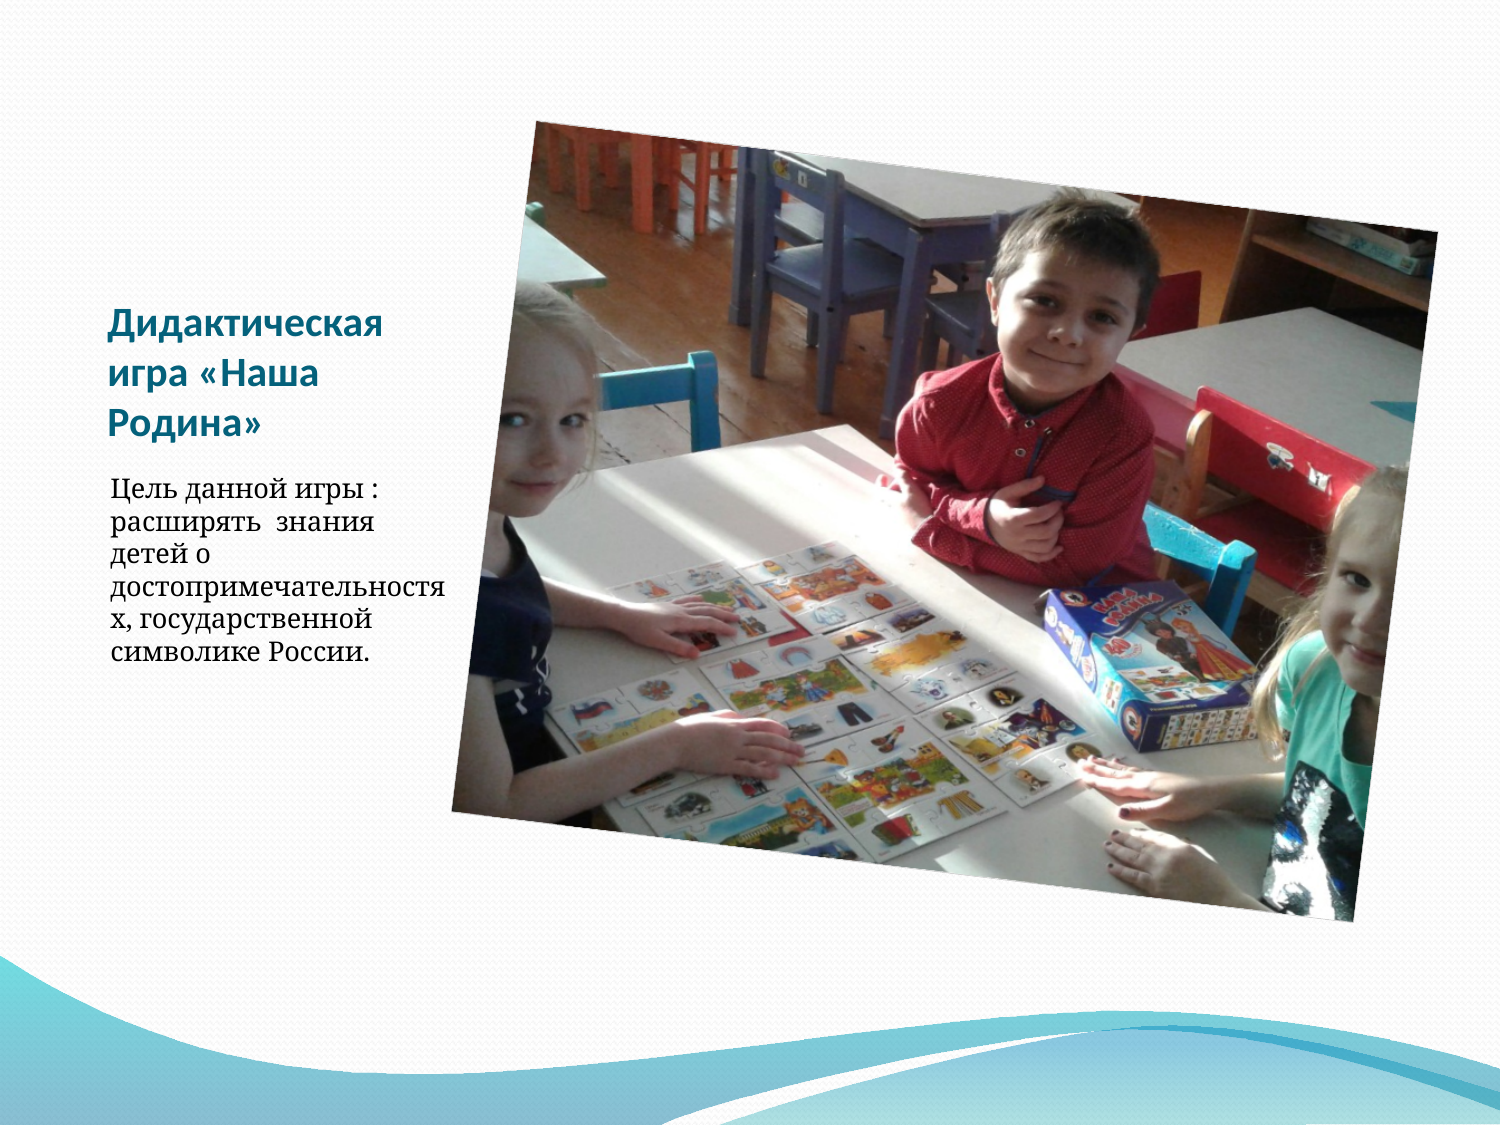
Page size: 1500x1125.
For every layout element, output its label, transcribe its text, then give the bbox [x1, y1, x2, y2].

list Цель данной игры : расширять знания детей о достопримечательностях, государственной символике России. [99, 464, 463, 822]
picture [490, 122, 1400, 870]
picture [1039, 882, 1358, 921]
picture [1403, 229, 1437, 508]
title Дидактическая игра «Наша Родина» [99, 193, 463, 453]
picture [452, 548, 485, 814]
